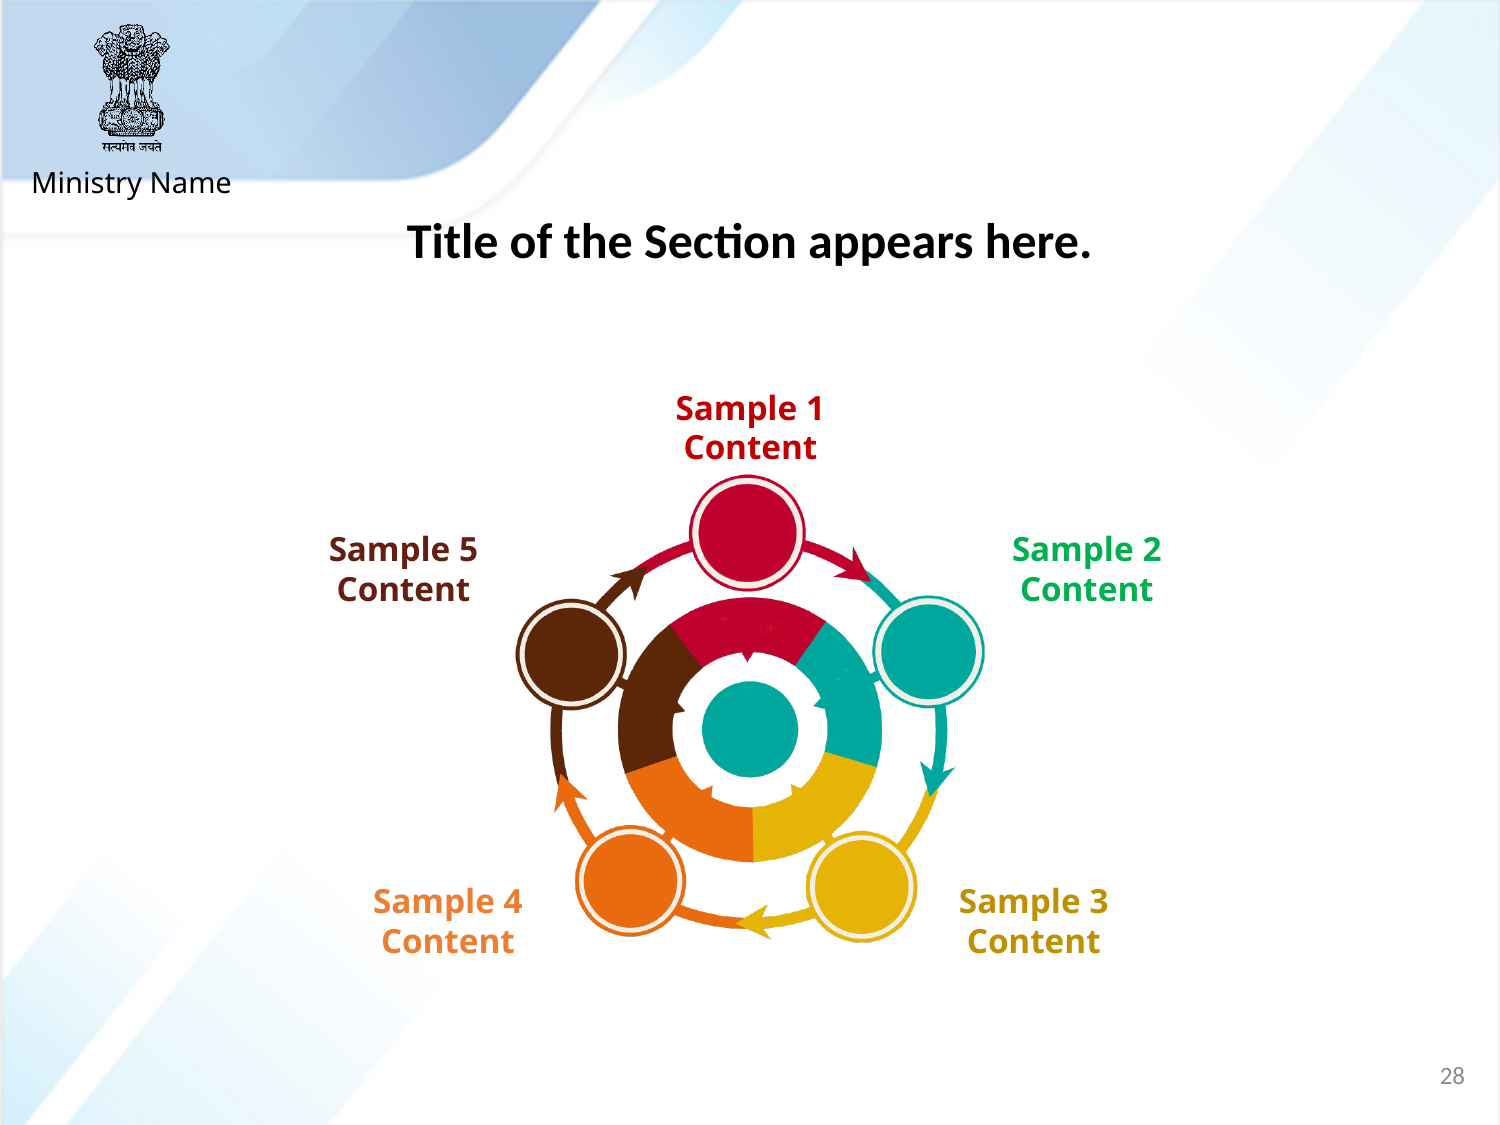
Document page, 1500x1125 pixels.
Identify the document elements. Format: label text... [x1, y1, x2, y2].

text_box Sample 1 Content [546, 379, 955, 474]
slide_number 28 [1142, 1044, 1481, 1105]
picture [515, 474, 985, 943]
text_box Sample 2 Content [985, 520, 1292, 616]
text_box Sample 5 Content [199, 520, 515, 616]
text_box Sample 4 Content [243, 873, 653, 968]
text_box Sample 3 Content [829, 873, 1239, 968]
list Title of the Section appears here. [312, 207, 1188, 327]
list Ministry Name [0, 161, 268, 260]
picture [90, 19, 174, 156]
